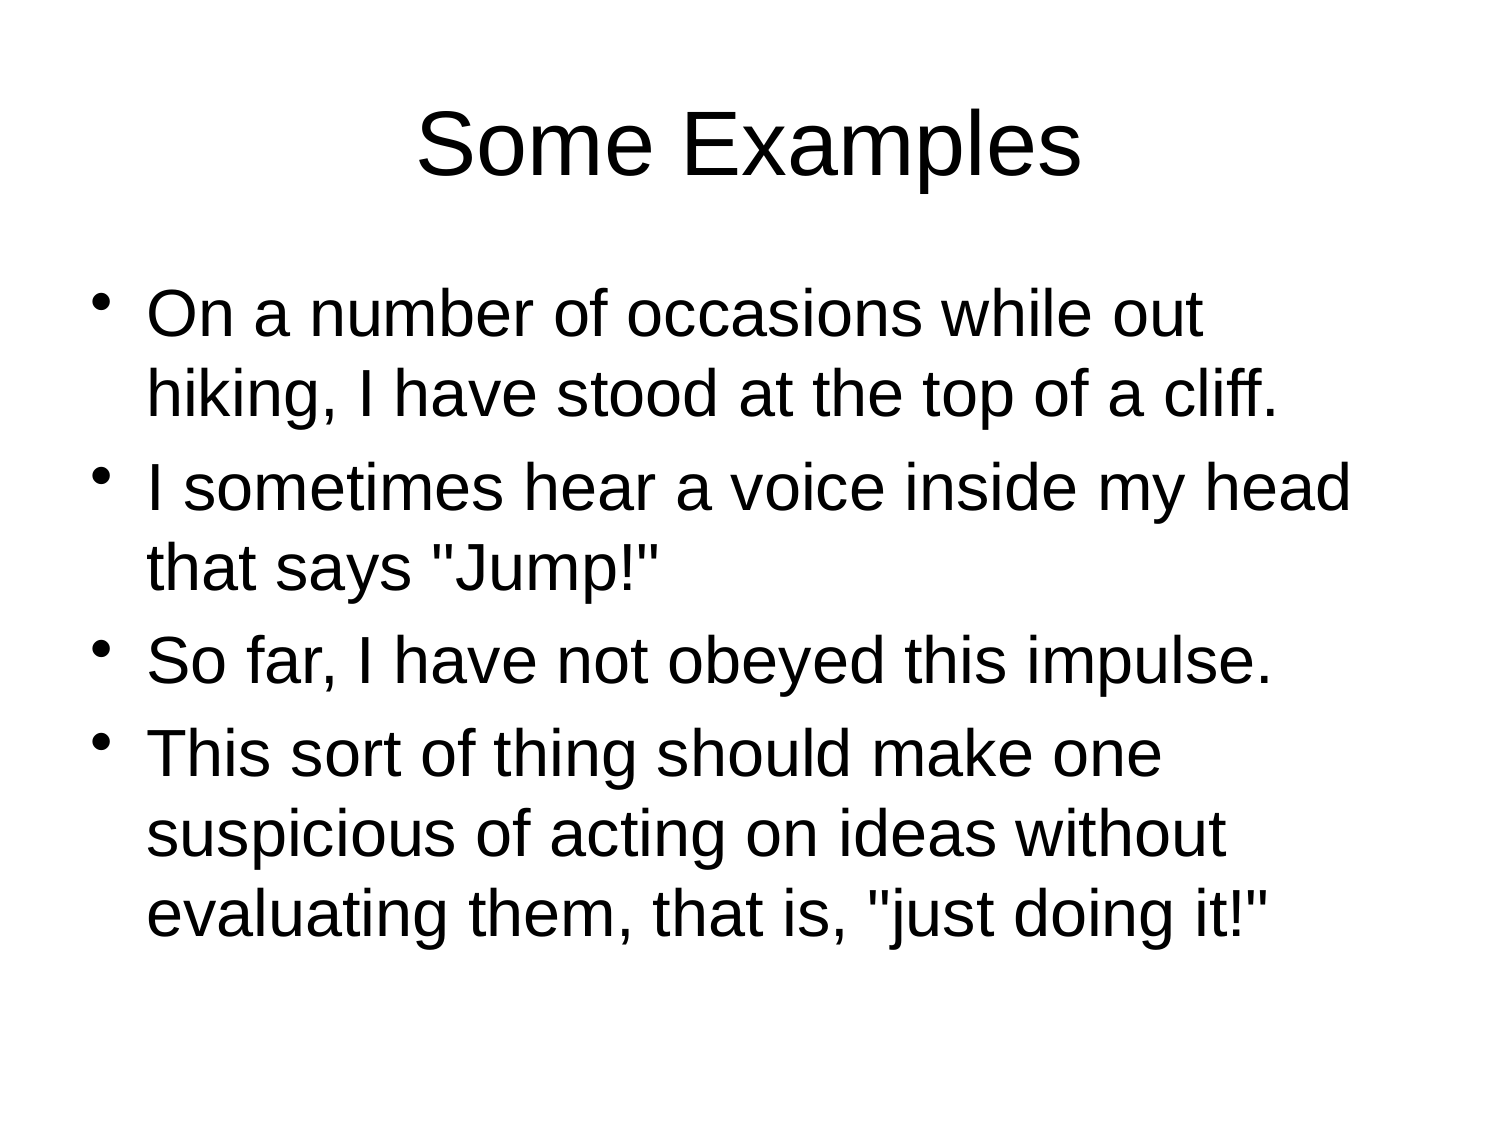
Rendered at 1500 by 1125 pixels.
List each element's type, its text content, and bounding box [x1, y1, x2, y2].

title Some Examples [75, 45, 1425, 233]
list On a number of occasions while out hiking, I have stood at the top of a cliff. I sometimes hear a voice inside my head that says "Jump!" So far, I have not obeyed this impulse. This sort of thing should make one suspicious of acting on ideas without evaluating them, that is, "just doing it!" [75, 262, 1425, 1005]
